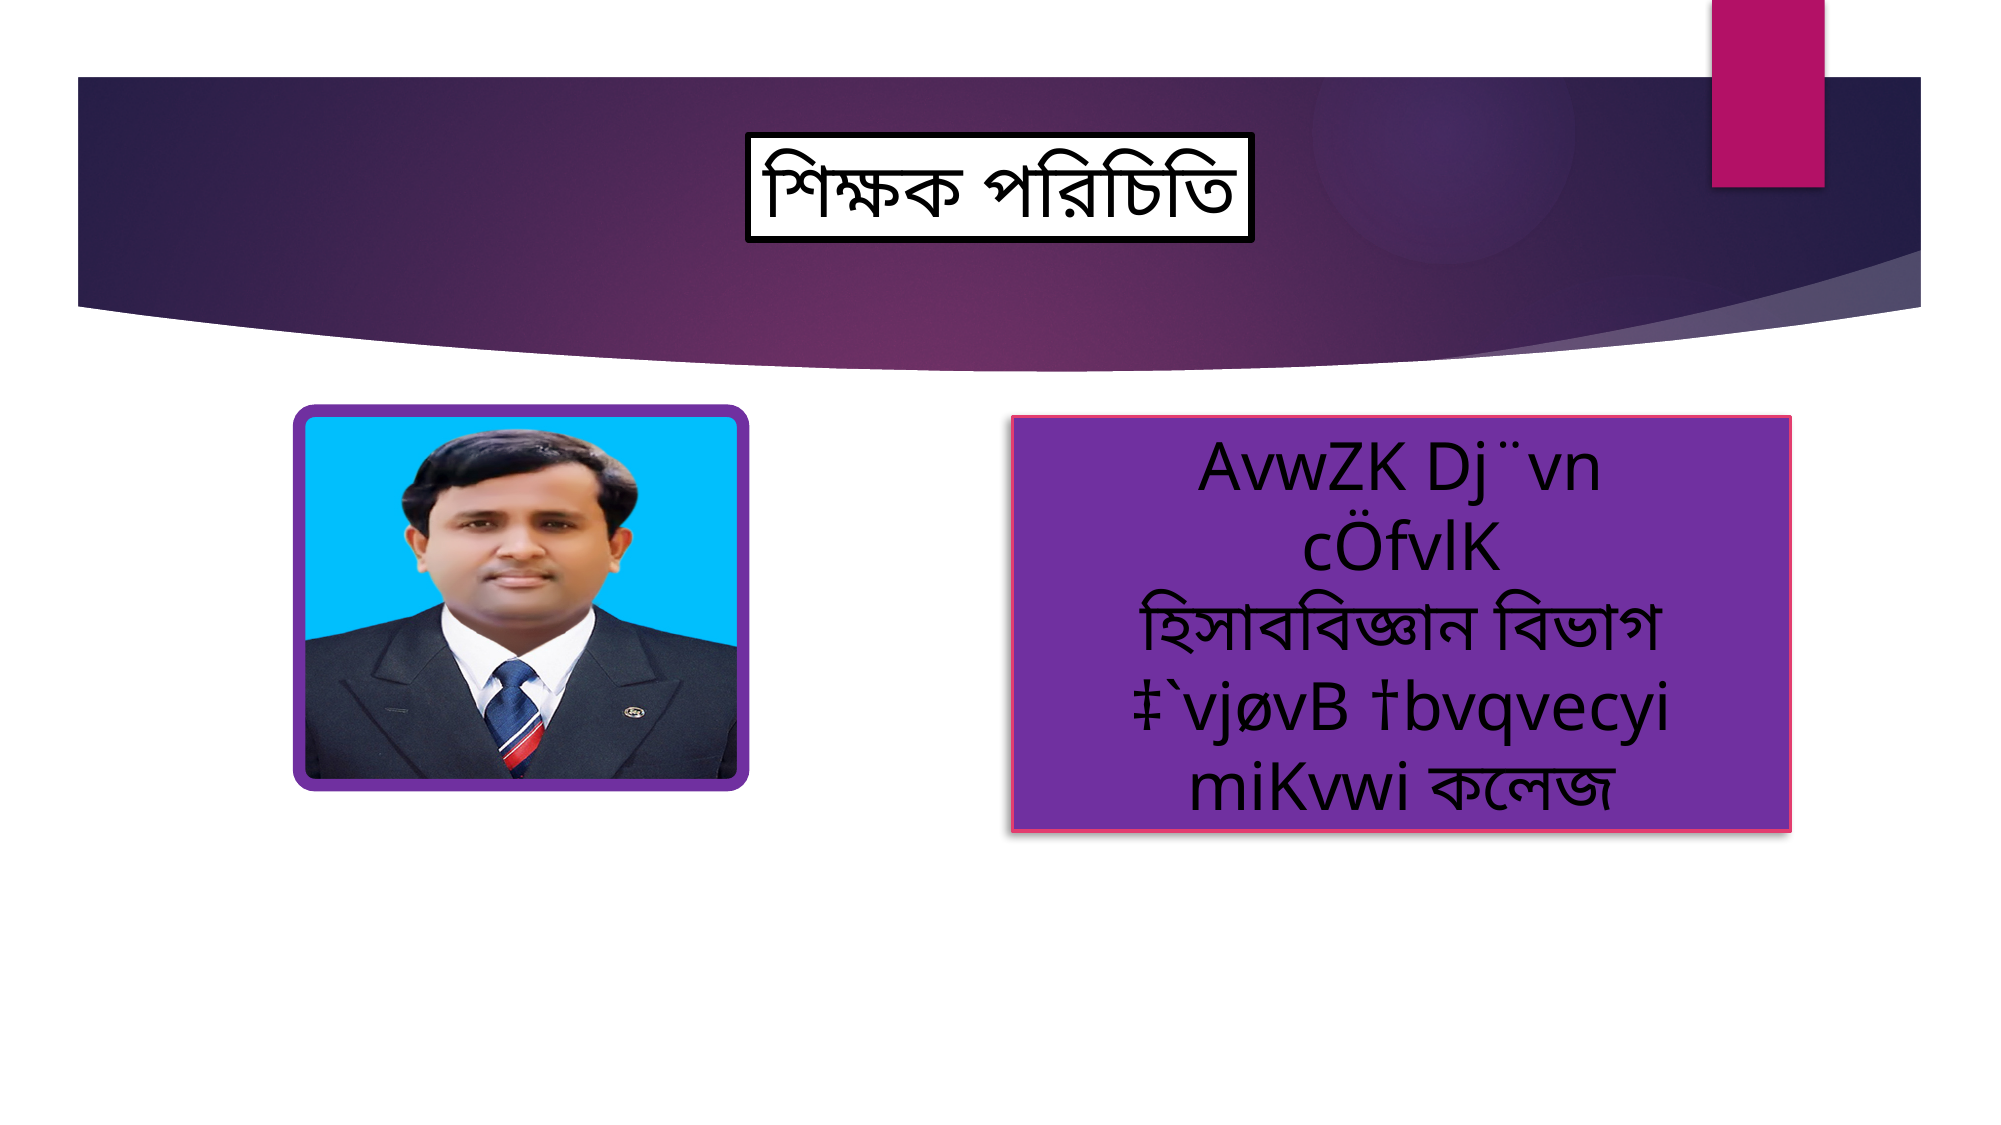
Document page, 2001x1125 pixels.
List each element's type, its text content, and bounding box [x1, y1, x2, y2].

text_box শিক্ষক পরিচিতি [747, 133, 1253, 241]
picture [298, 410, 744, 786]
text_box AvwZK Dj¨vn cÖfvlK হিসাববিজ্ঞান বিভাগ ‡`vjøvB †bvqvecyi miKvwi কলেজ [1011, 415, 1792, 833]
